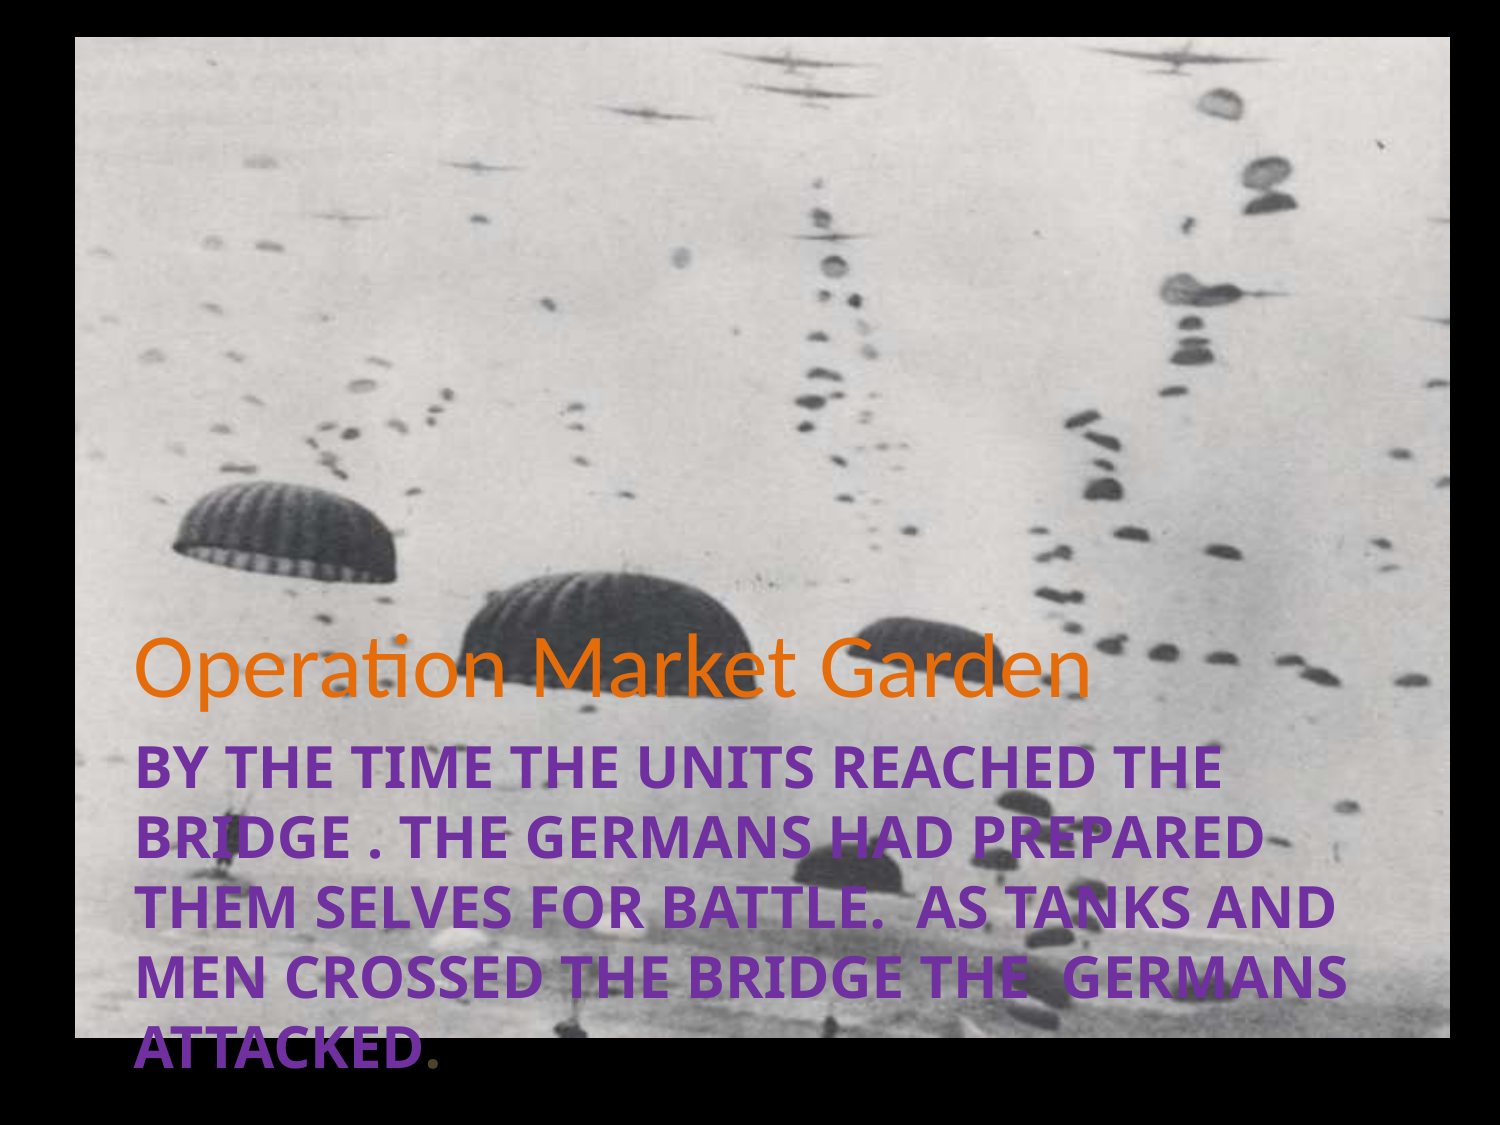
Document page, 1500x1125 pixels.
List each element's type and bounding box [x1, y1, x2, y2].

picture [74, 37, 1451, 1038]
